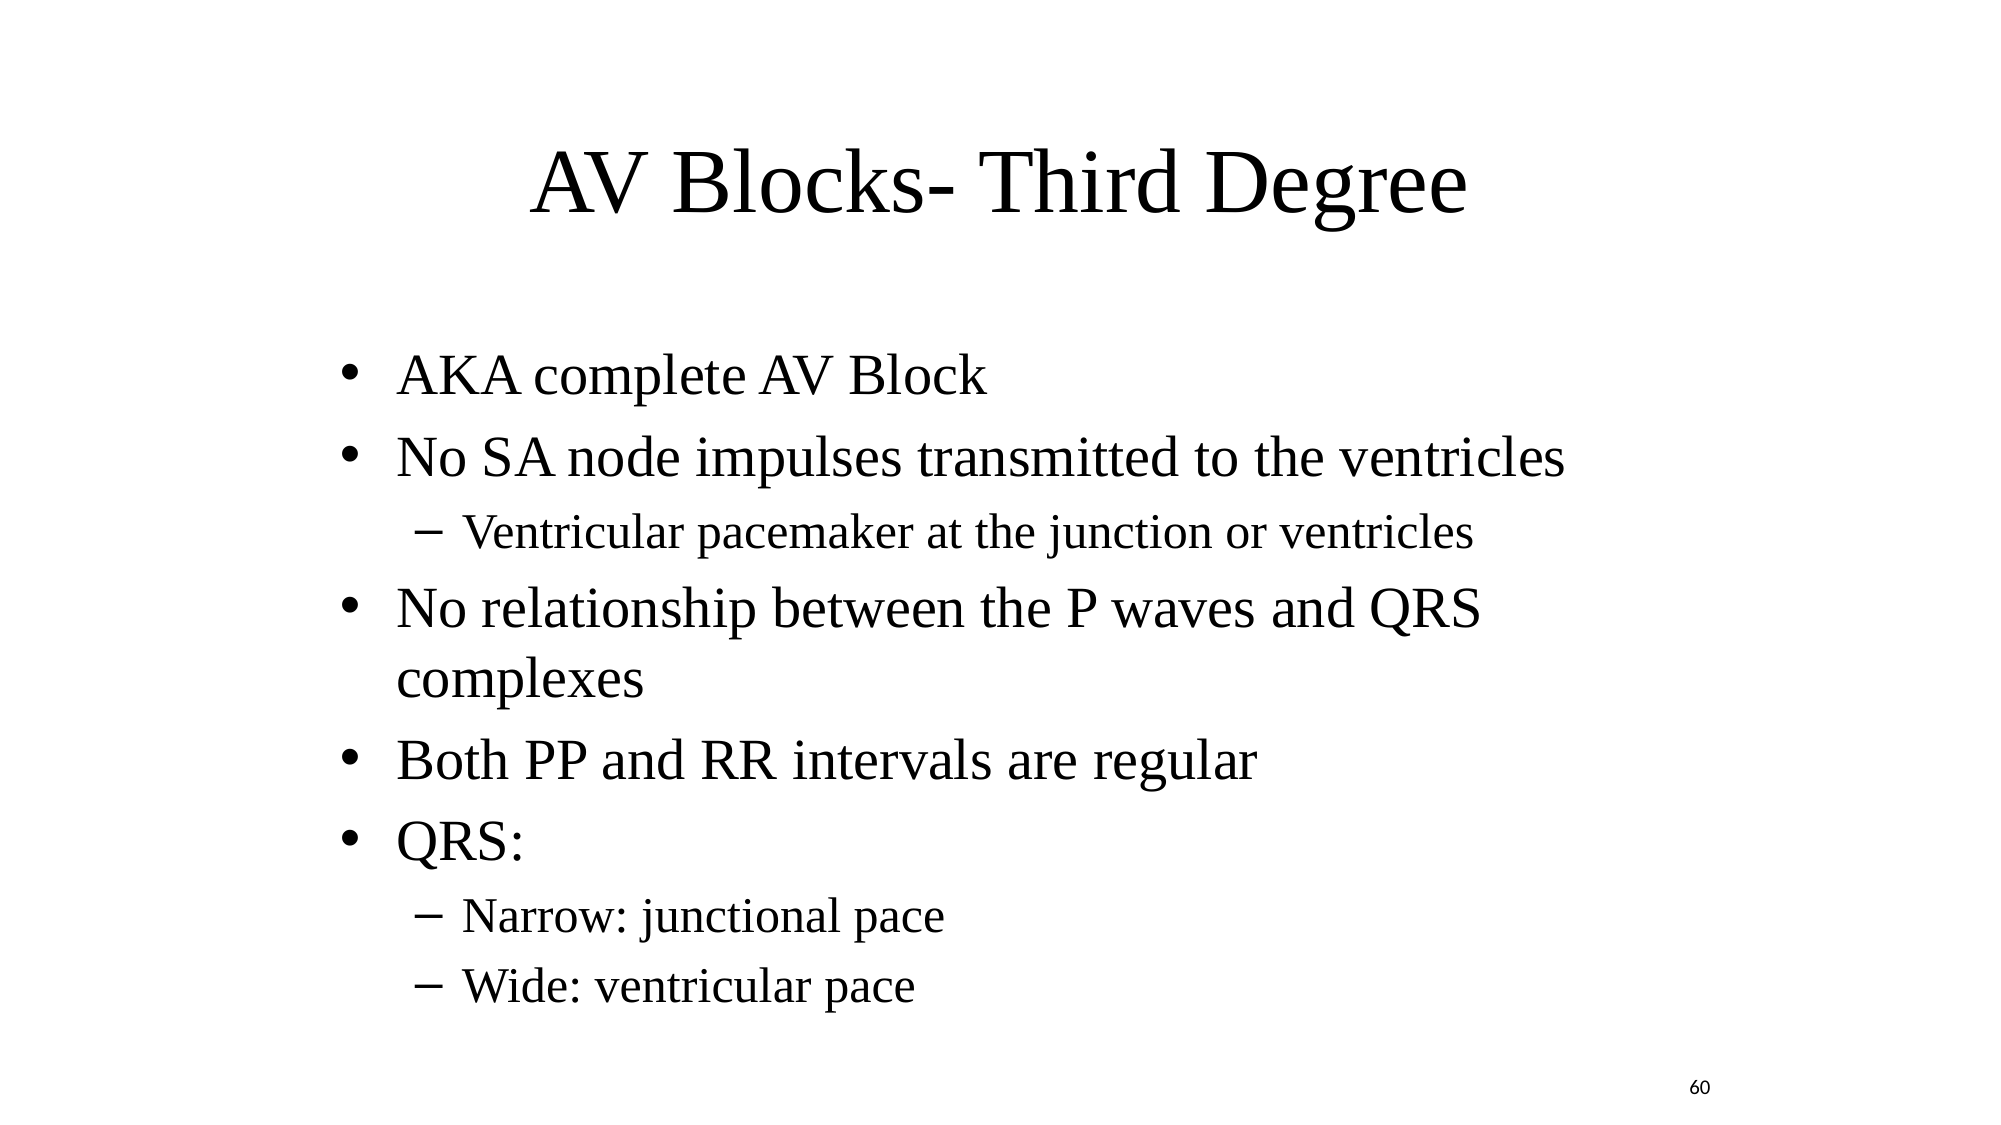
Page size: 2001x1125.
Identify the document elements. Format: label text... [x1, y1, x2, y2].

list AKA complete AV Block No SA node impulses transmitted to the ventricles Ventricular pacemaker at the junction or ventricles No relationship between the P waves and QRS complexes Both PP and RR intervals are regular QRS: Narrow: junctional pace Wide: ventricular pace [324, 329, 1675, 1085]
title AV Blocks- Third Degree [99, 45, 1900, 308]
text_box 60 [1662, 1062, 1738, 1107]
